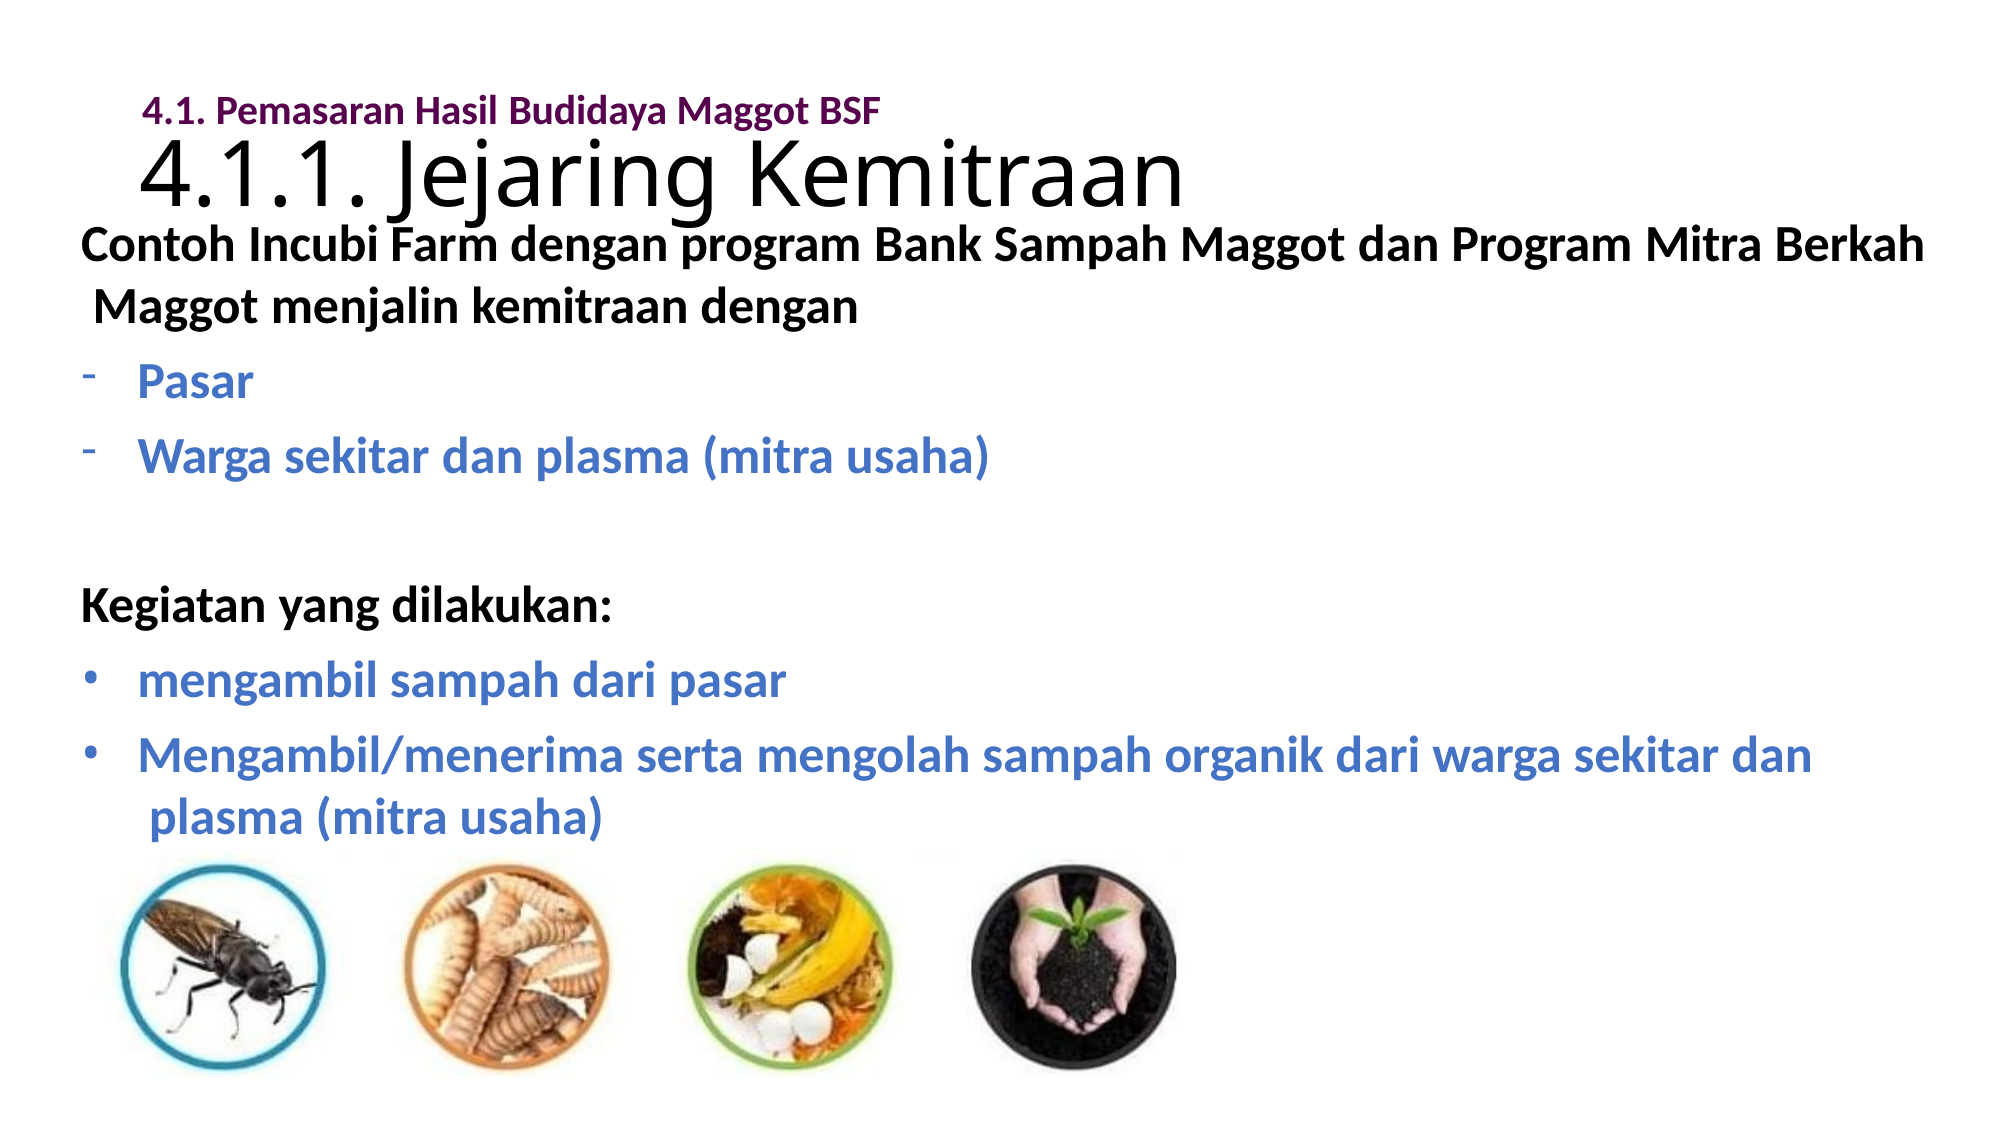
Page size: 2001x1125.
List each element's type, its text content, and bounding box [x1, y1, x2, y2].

picture [72, 849, 1219, 1078]
title 4.1.1. Jejaring Kemitraan [137, 73, 1863, 207]
text_box Contoh Incubi Farm dengan program Bank Sampah Maggot dan Program Mitra Berkah Maggot menjalin kemitraan dengan Pasar Warga sekitar dan plasma (mitra usaha) Kegiatan yang dilakukan: mengambil sampah dari pasar Mengambil/menerima serta mengolah sampah organik dari warga sekitar dan plasma (mitra usaha) [78, 207, 1928, 846]
